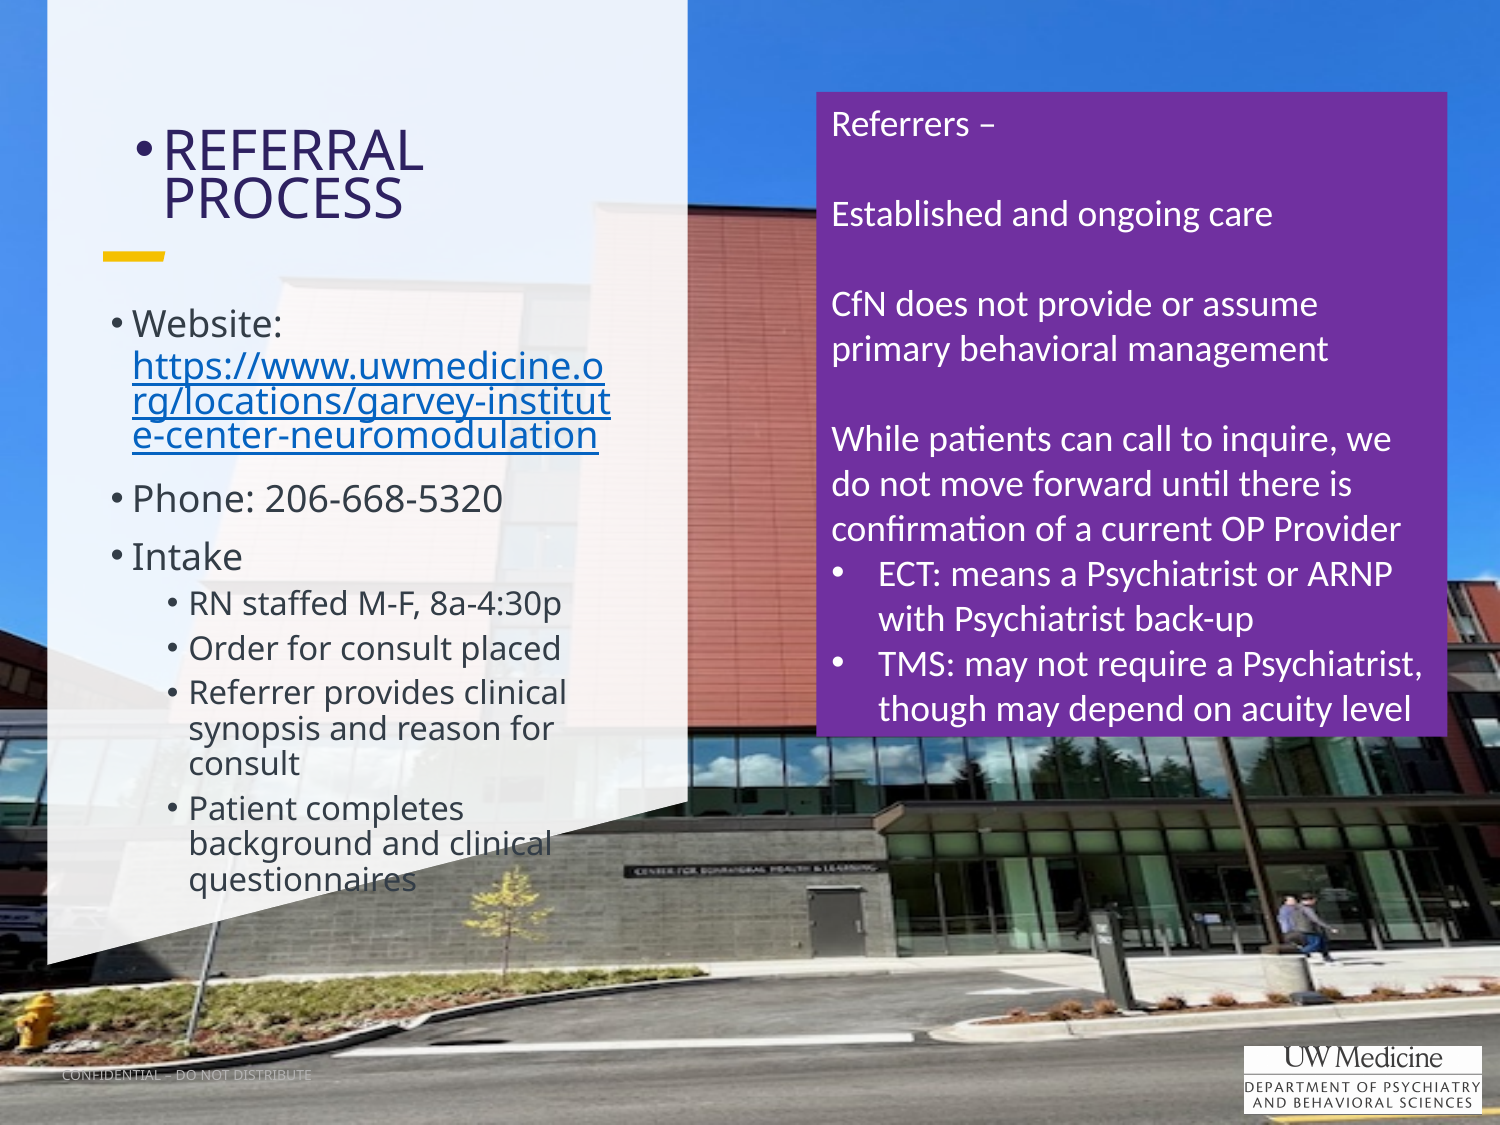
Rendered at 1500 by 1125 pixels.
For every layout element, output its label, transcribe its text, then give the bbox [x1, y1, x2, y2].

list Referral Process [91, 125, 632, 217]
list Website: https://www.uwmedicine.org/locations/garvey-institute-center-neuromodulation Phone: 206-668-5320 Intake RN staffed M-F, 8a-4:30p Order for consult placed Referrer provides clinical synopsis and reason for consult Patient completes background and clinical questionnaires [95, 289, 632, 821]
picture [0, 0, 1500, 1125]
text_box Referrers – Established and ongoing care CfN does not provide or assume primary behavioral management While patients can call to inquire, we do not move forward until there is confirmation of a current OP Provider ECT: means a Psychiatrist or ARNP with Psychiatrist back-up TMS: may not require a Psychiatrist, though may depend on acuity level [816, 91, 1448, 737]
footer CONFIDENTIAL – DO NOT DISTRIBUTE [46, 1058, 344, 1104]
